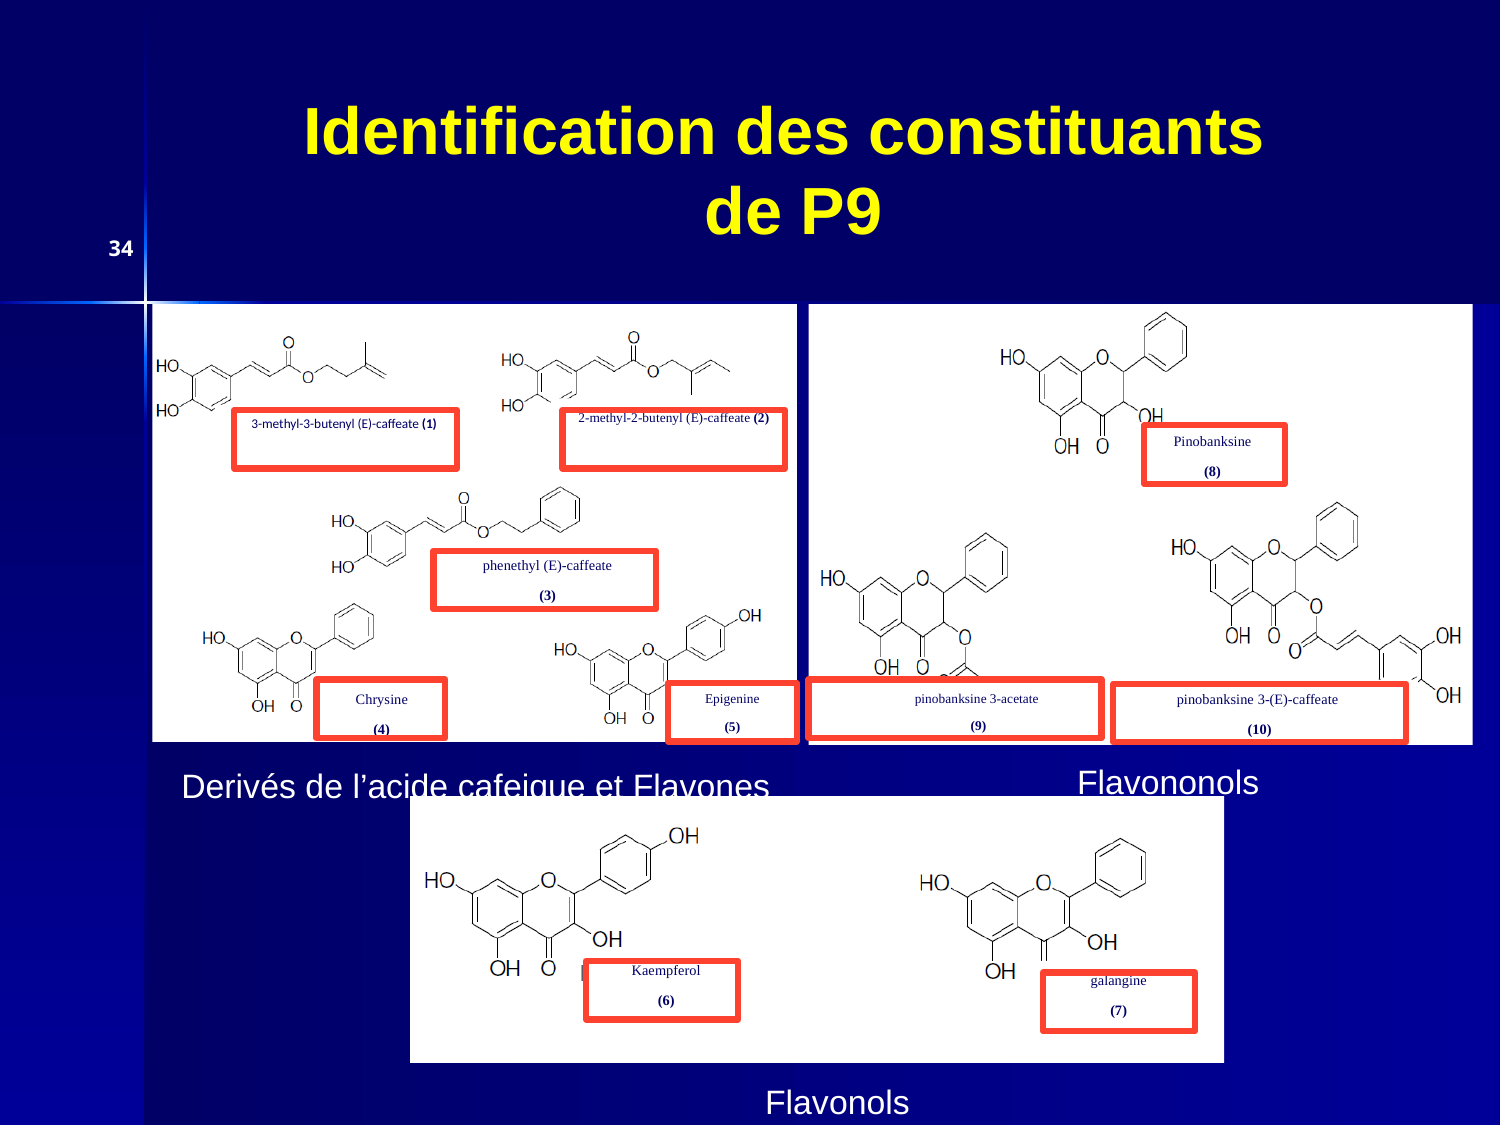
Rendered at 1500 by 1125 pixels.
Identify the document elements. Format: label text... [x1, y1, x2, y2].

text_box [316, 679, 798, 742]
text_box Derivés de l’acide cafeique et Flavones [166, 751, 785, 835]
picture [409, 796, 1225, 1063]
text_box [808, 421, 1419, 743]
slide_number 34 [0, 222, 149, 298]
text_box Flavononols [1062, 754, 1274, 832]
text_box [582, 949, 1207, 1056]
text_box Flavonols [750, 1072, 925, 1125]
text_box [214, 398, 798, 610]
picture [152, 304, 798, 742]
title Identification des constituants de P9 [174, 49, 1413, 286]
picture [808, 304, 1473, 745]
